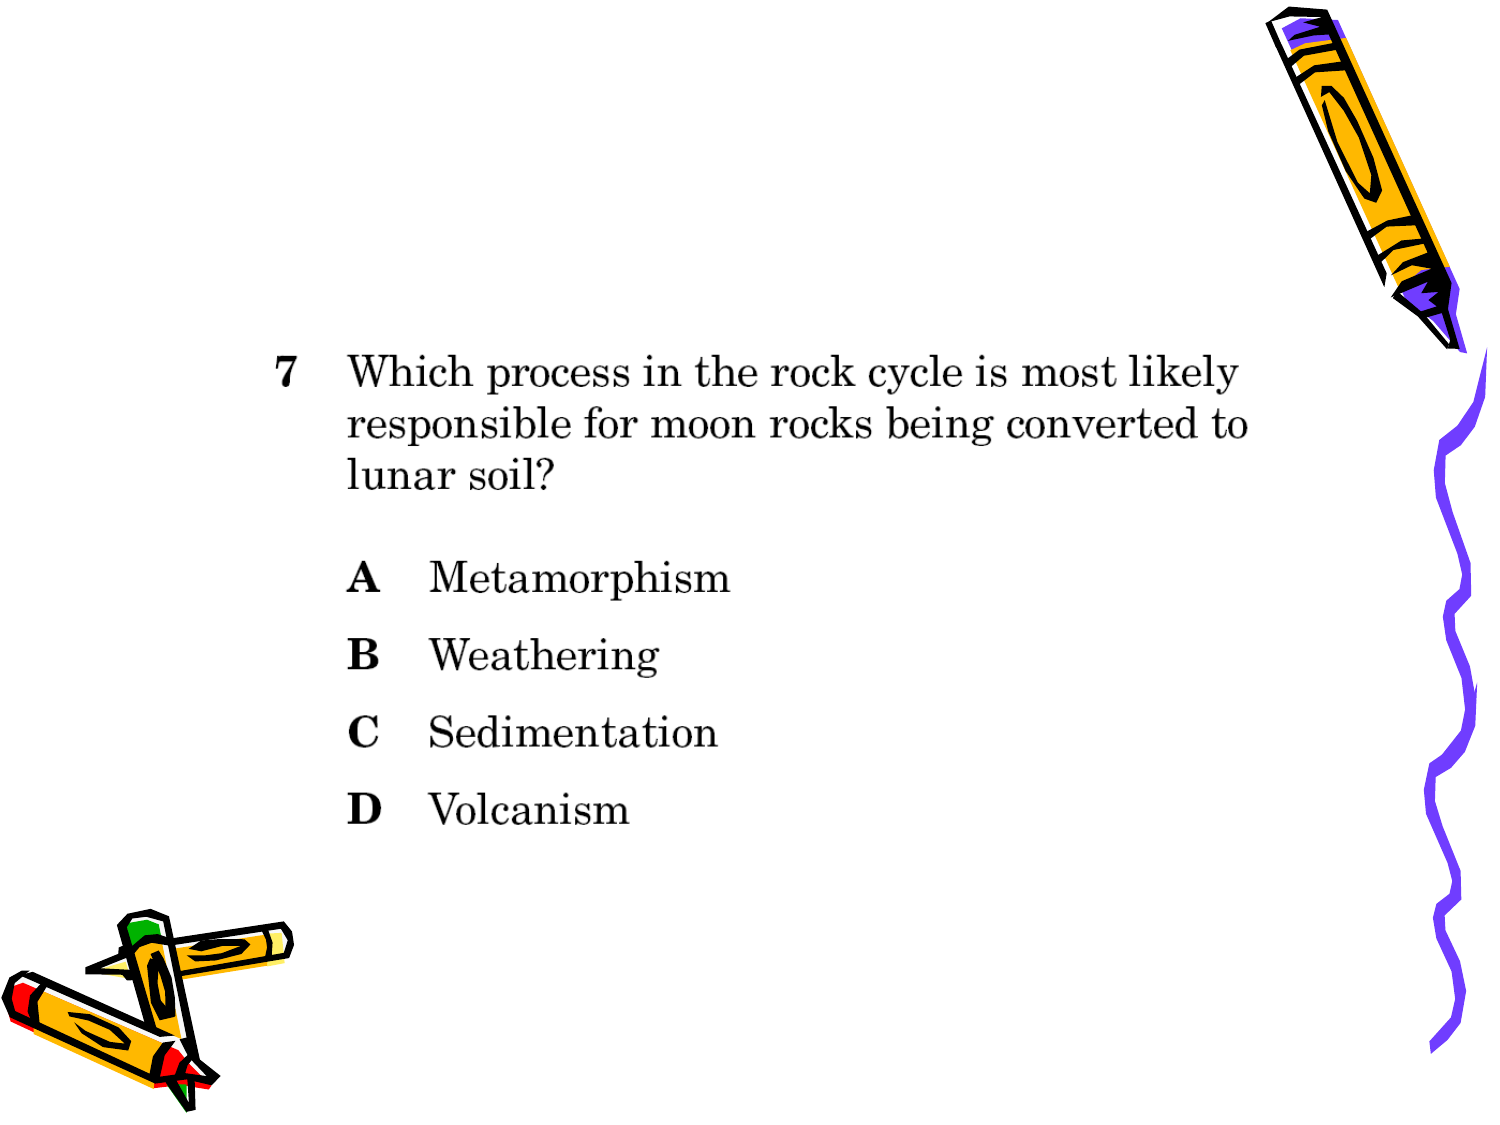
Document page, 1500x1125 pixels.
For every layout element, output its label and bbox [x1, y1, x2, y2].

list [171, 299, 1317, 901]
